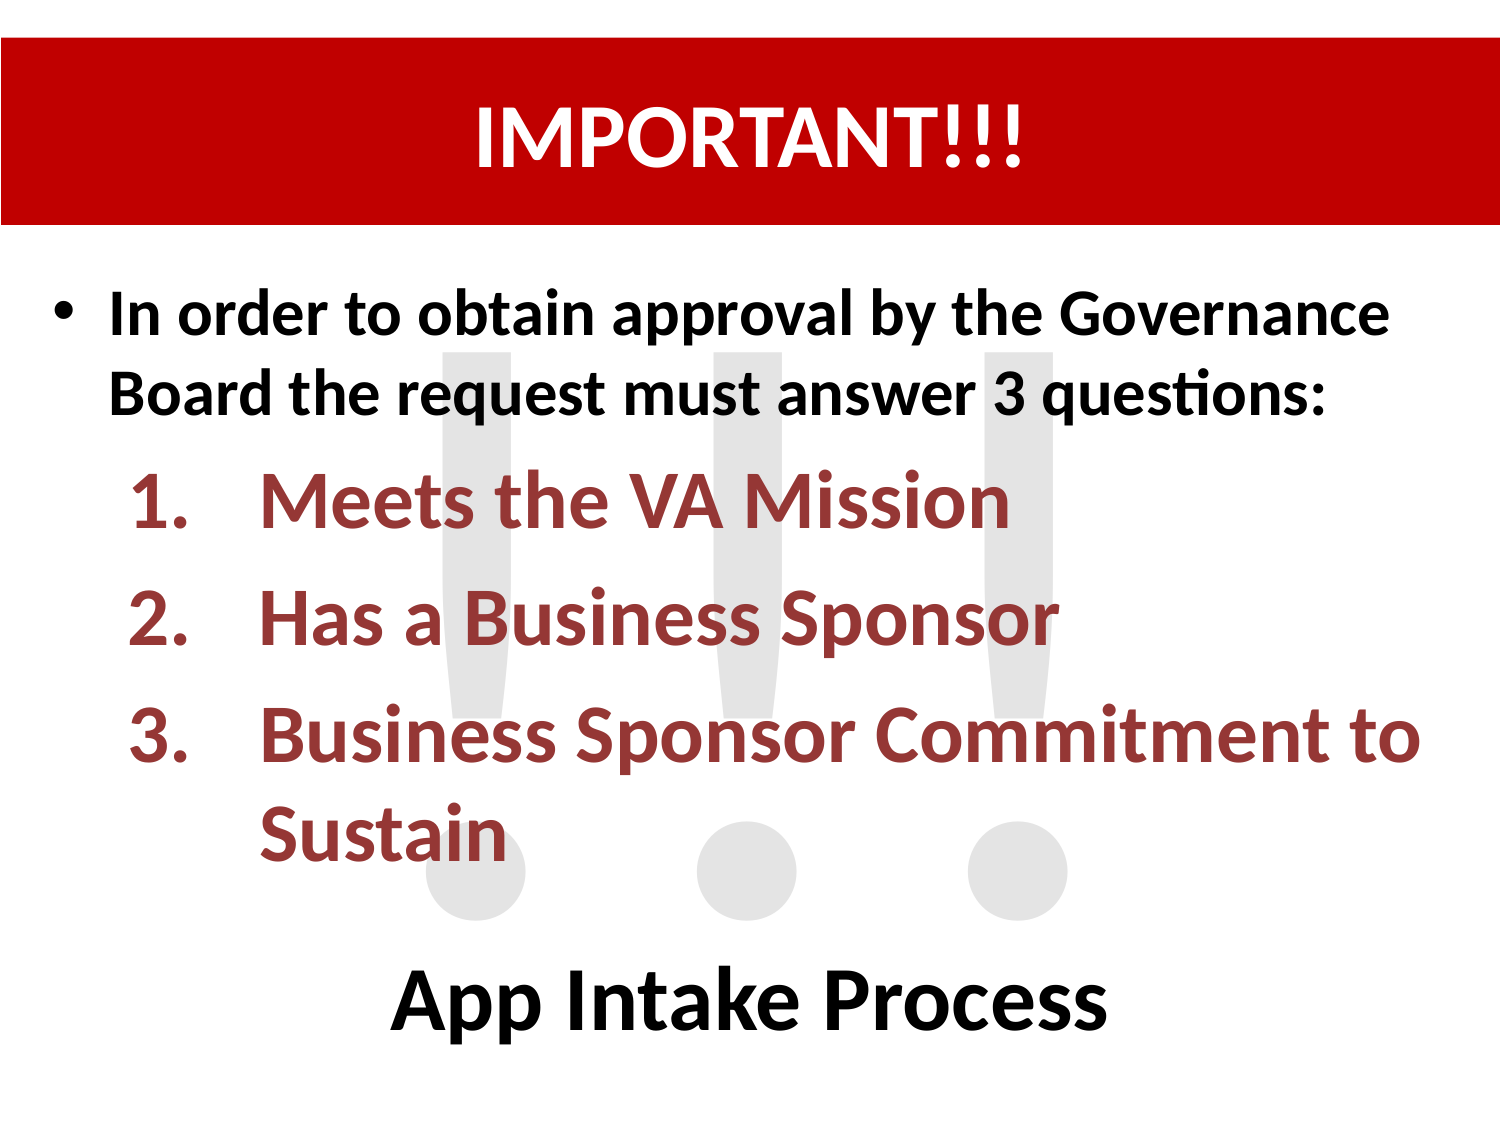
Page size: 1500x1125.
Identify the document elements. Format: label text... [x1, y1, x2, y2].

text_box !!! [0, 75, 1498, 900]
title App Intake Process [0, 900, 1500, 1088]
text_box IMPORTANT!!! [1, 37, 1500, 225]
list In order to obtain approval by the Governance Board the request must answer 3 questions: Meets the VA Mission Has a Business Sponsor Business Sponsor Commitment to Sustain [37, 261, 1475, 900]
